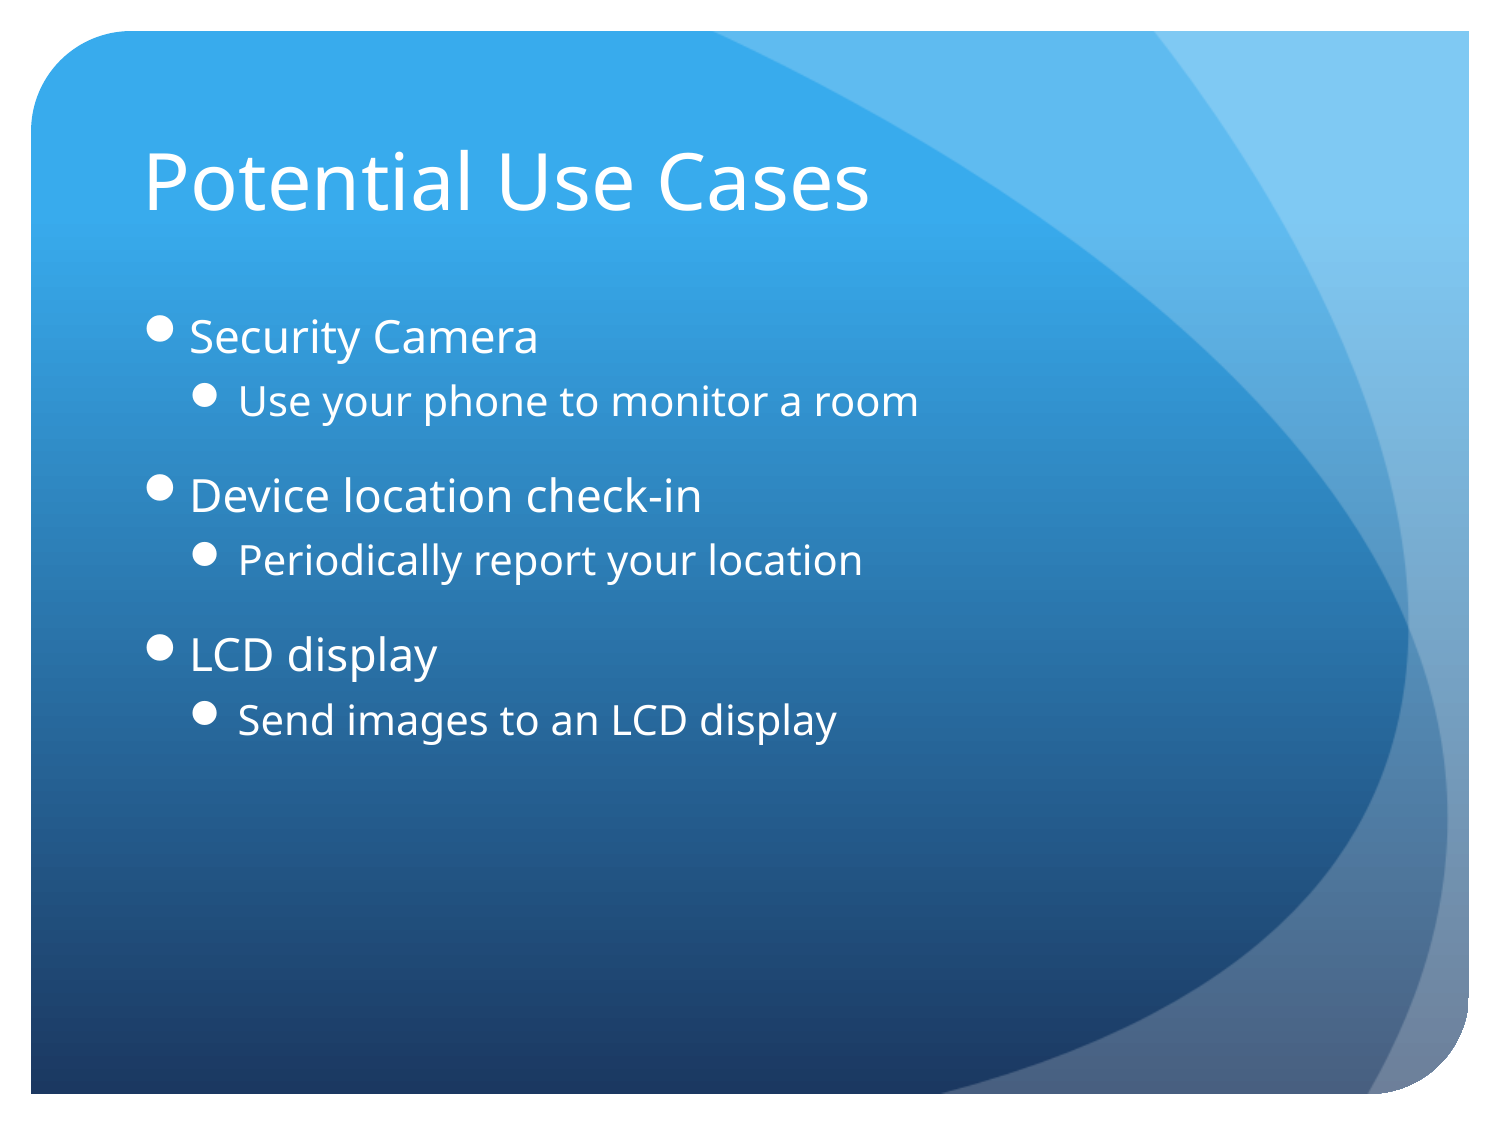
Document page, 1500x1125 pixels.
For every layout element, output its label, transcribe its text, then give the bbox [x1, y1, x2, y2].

title Potential Use Cases [127, 62, 1372, 234]
picture [24, 30, 1473, 1094]
list Security Camera Use your phone to monitor a room Device location check-in Periodically report your location LCD display Send images to an LCD display [127, 299, 1372, 991]
